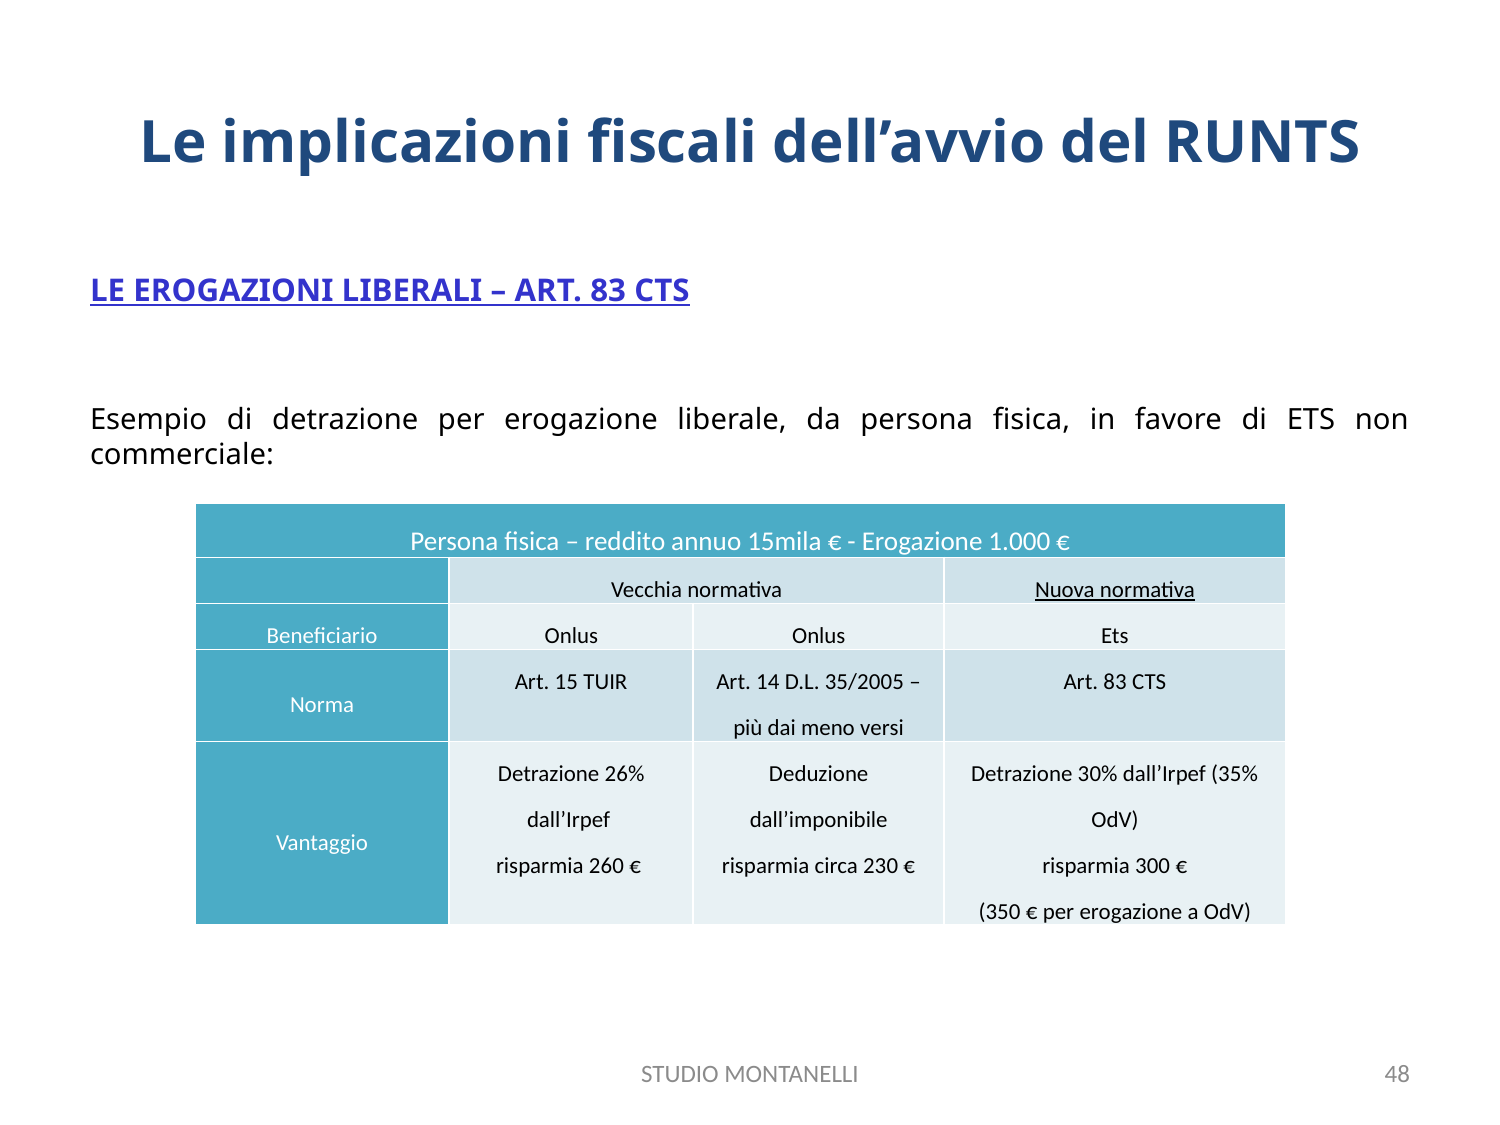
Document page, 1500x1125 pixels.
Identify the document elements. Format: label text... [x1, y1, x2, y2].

table_cell Detrazione 26% dall’Irpef risparmia 260 € [450, 742, 692, 924]
list LE EROGAZIONI LIBERALI – ART. 83 CTS Esempio di detrazione per erogazione liberale, da persona fisica, in favore di ETS non commerciale: [75, 262, 1425, 1005]
table_cell Vantaggio [196, 742, 448, 924]
table_cell Onlus [450, 604, 692, 649]
table_cell Vecchia normativa [450, 558, 943, 603]
table_cell Onlus [694, 604, 943, 649]
table_cell Nuova normativa [945, 558, 1285, 603]
table_cell [196, 558, 448, 603]
table_cell Deduzione dall’imponibile risparmia circa 230 € [694, 742, 943, 924]
table_cell Art. 83 CTS [945, 650, 1285, 741]
table_cell Ets [945, 604, 1285, 649]
title Le implicazioni fiscali dell’avvio del RUNTS [75, 45, 1425, 233]
table_cell Detrazione 30% dall’Irpef (35% OdV) risparmia 300 € (350 € per erogazione a OdV) [945, 742, 1285, 924]
table_header Persona fisica – reddito annuo 15mila € - Erogazione 1.000 € [196, 504, 1285, 557]
slide_number 48 [1074, 1042, 1425, 1103]
footer STUDIO MONTANELLI [512, 1042, 988, 1103]
table_cell Art. 14 D.L. 35/2005 – più dai meno versi [694, 650, 943, 741]
table_cell Art. 15 TUIR [450, 650, 692, 741]
table_cell Norma [196, 650, 448, 741]
table_cell Beneficiario [196, 604, 448, 649]
